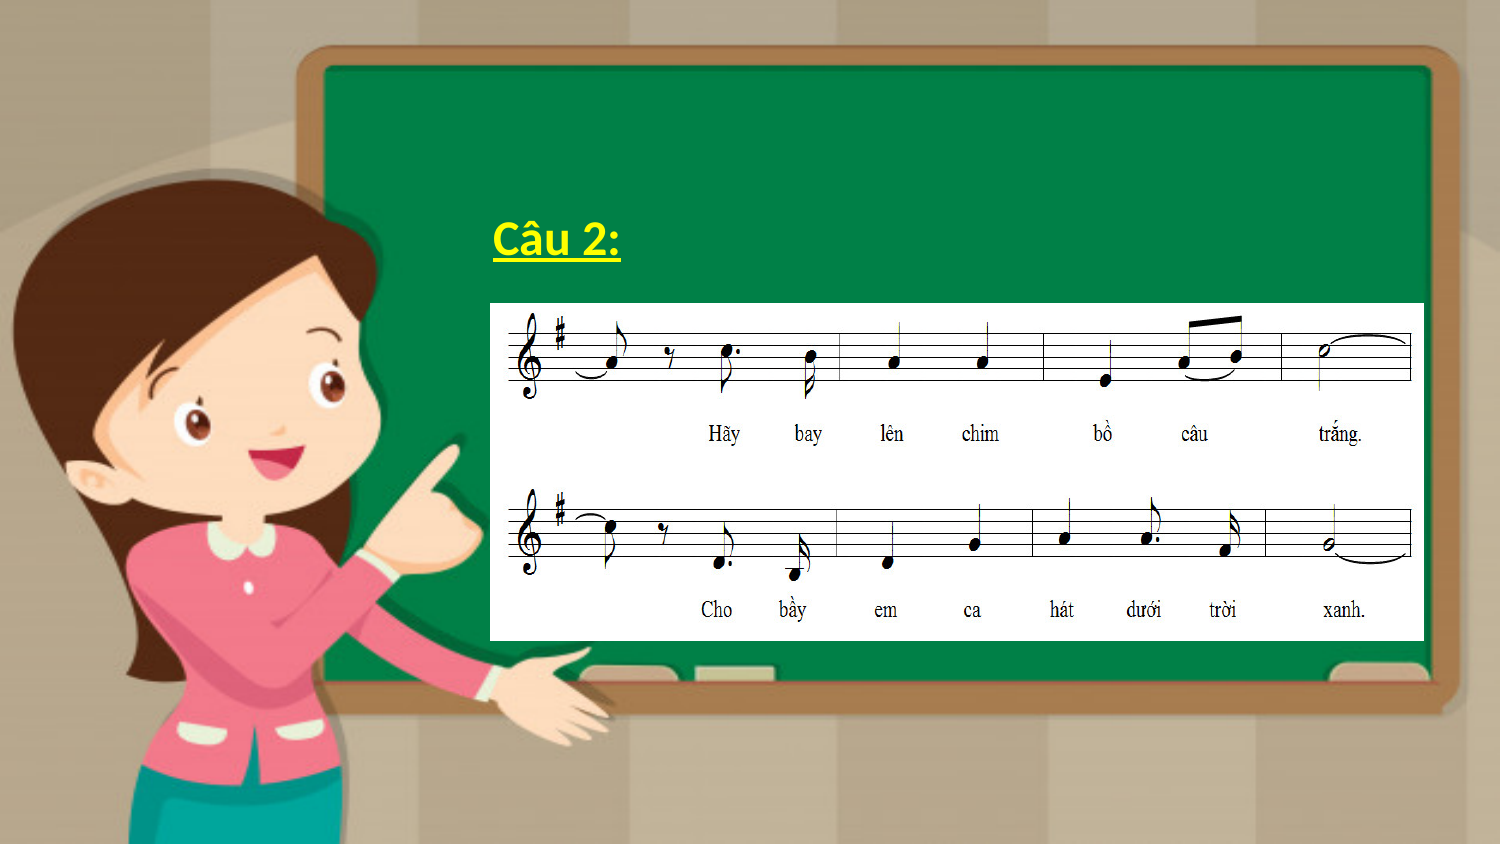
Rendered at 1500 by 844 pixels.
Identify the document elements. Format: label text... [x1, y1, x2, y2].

list Câu 2: [478, 197, 705, 281]
picture [0, 0, 1500, 844]
